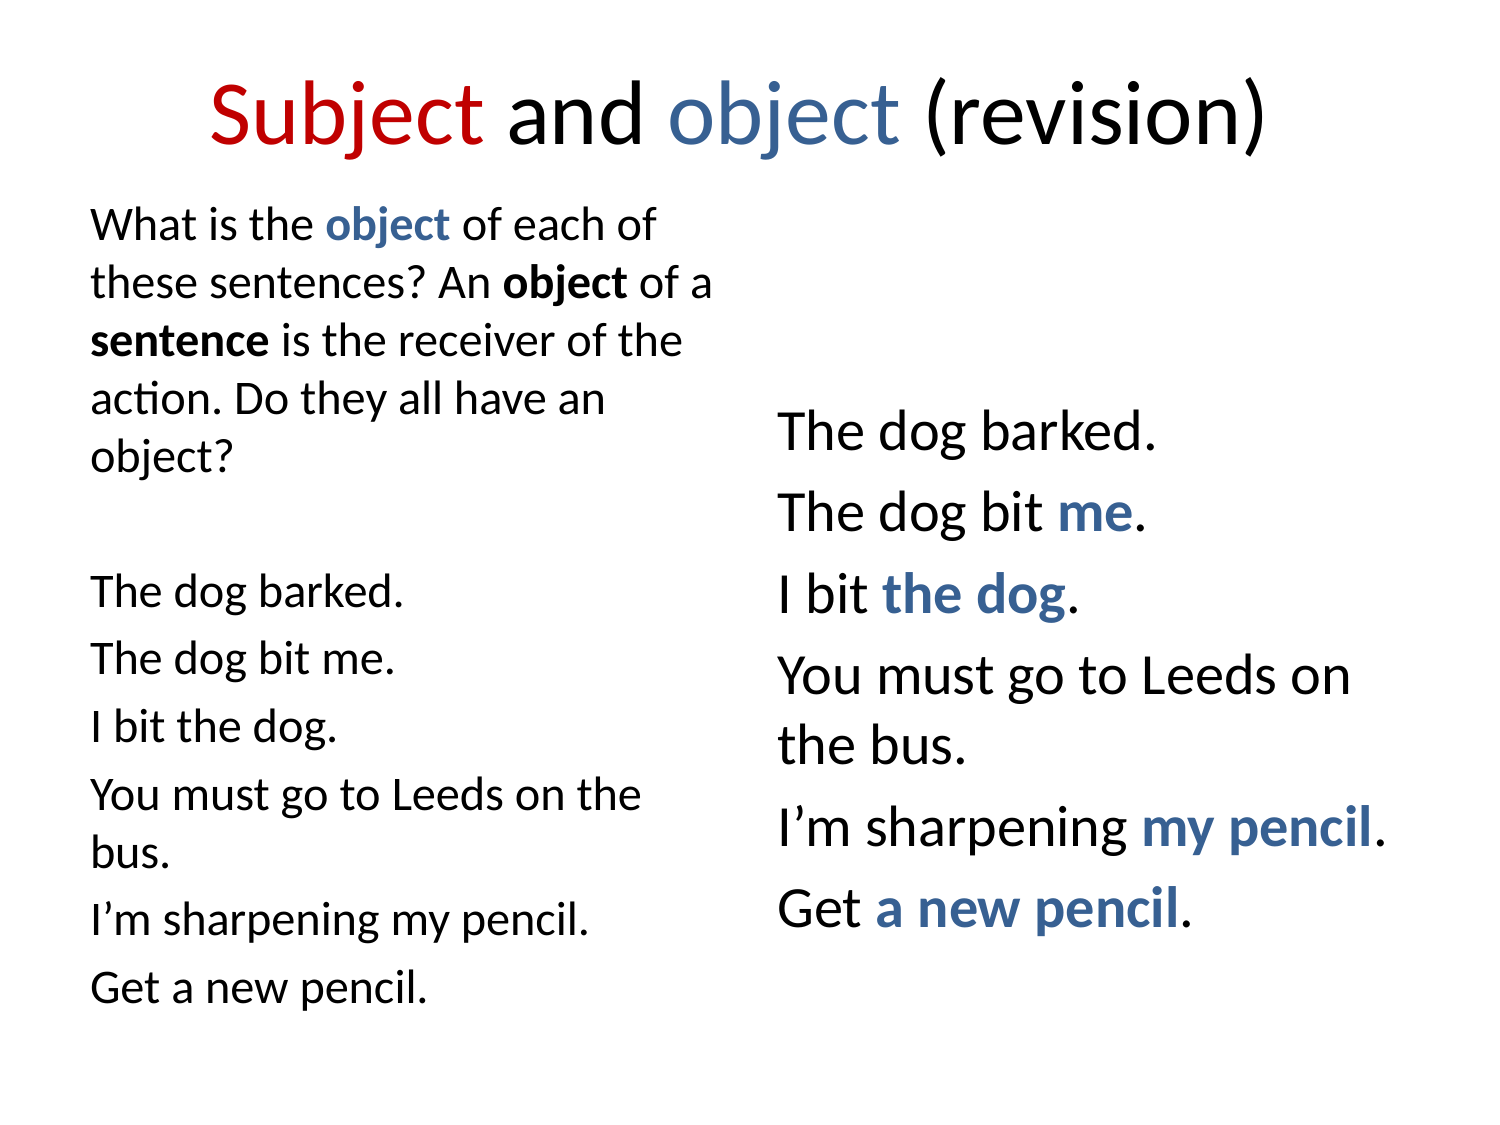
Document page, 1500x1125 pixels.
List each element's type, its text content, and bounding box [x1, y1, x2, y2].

list The dog barked. The dog bit me. I bit the dog. You must go to Leeds on the bus. I’m sharpening my pencil. Get a new pencil. [762, 302, 1425, 1012]
title Subject and object (revision) [75, 30, 1425, 185]
list What is the object of each of these sentences? An object of a sentence is the receiver of the action. Do they all have an object? The dog barked. The dog bit me. I bit the dog. You must go to Leeds on the bus. I’m sharpening my pencil. Get a new pencil. [75, 184, 738, 1024]
